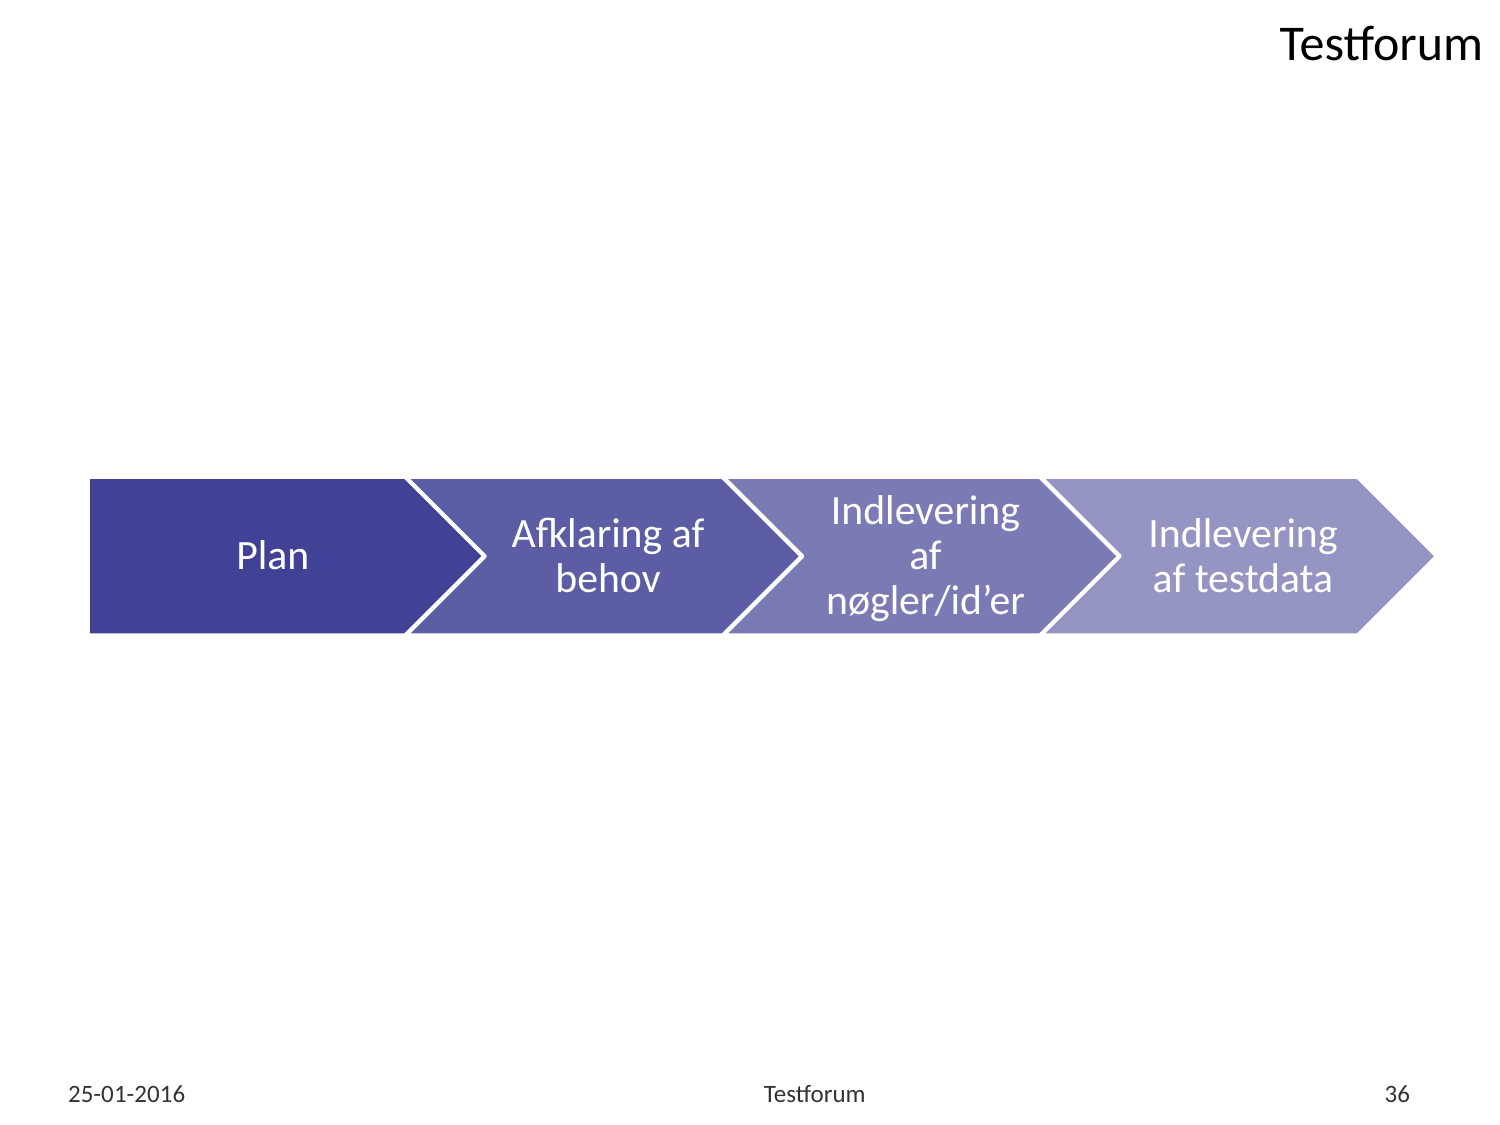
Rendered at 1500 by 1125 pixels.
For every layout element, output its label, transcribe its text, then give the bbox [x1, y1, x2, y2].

slide_number 36 [1316, 1070, 1425, 1094]
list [87, 225, 1438, 888]
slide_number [53, 1070, 348, 1094]
footer Testforum [348, 1070, 1282, 1094]
